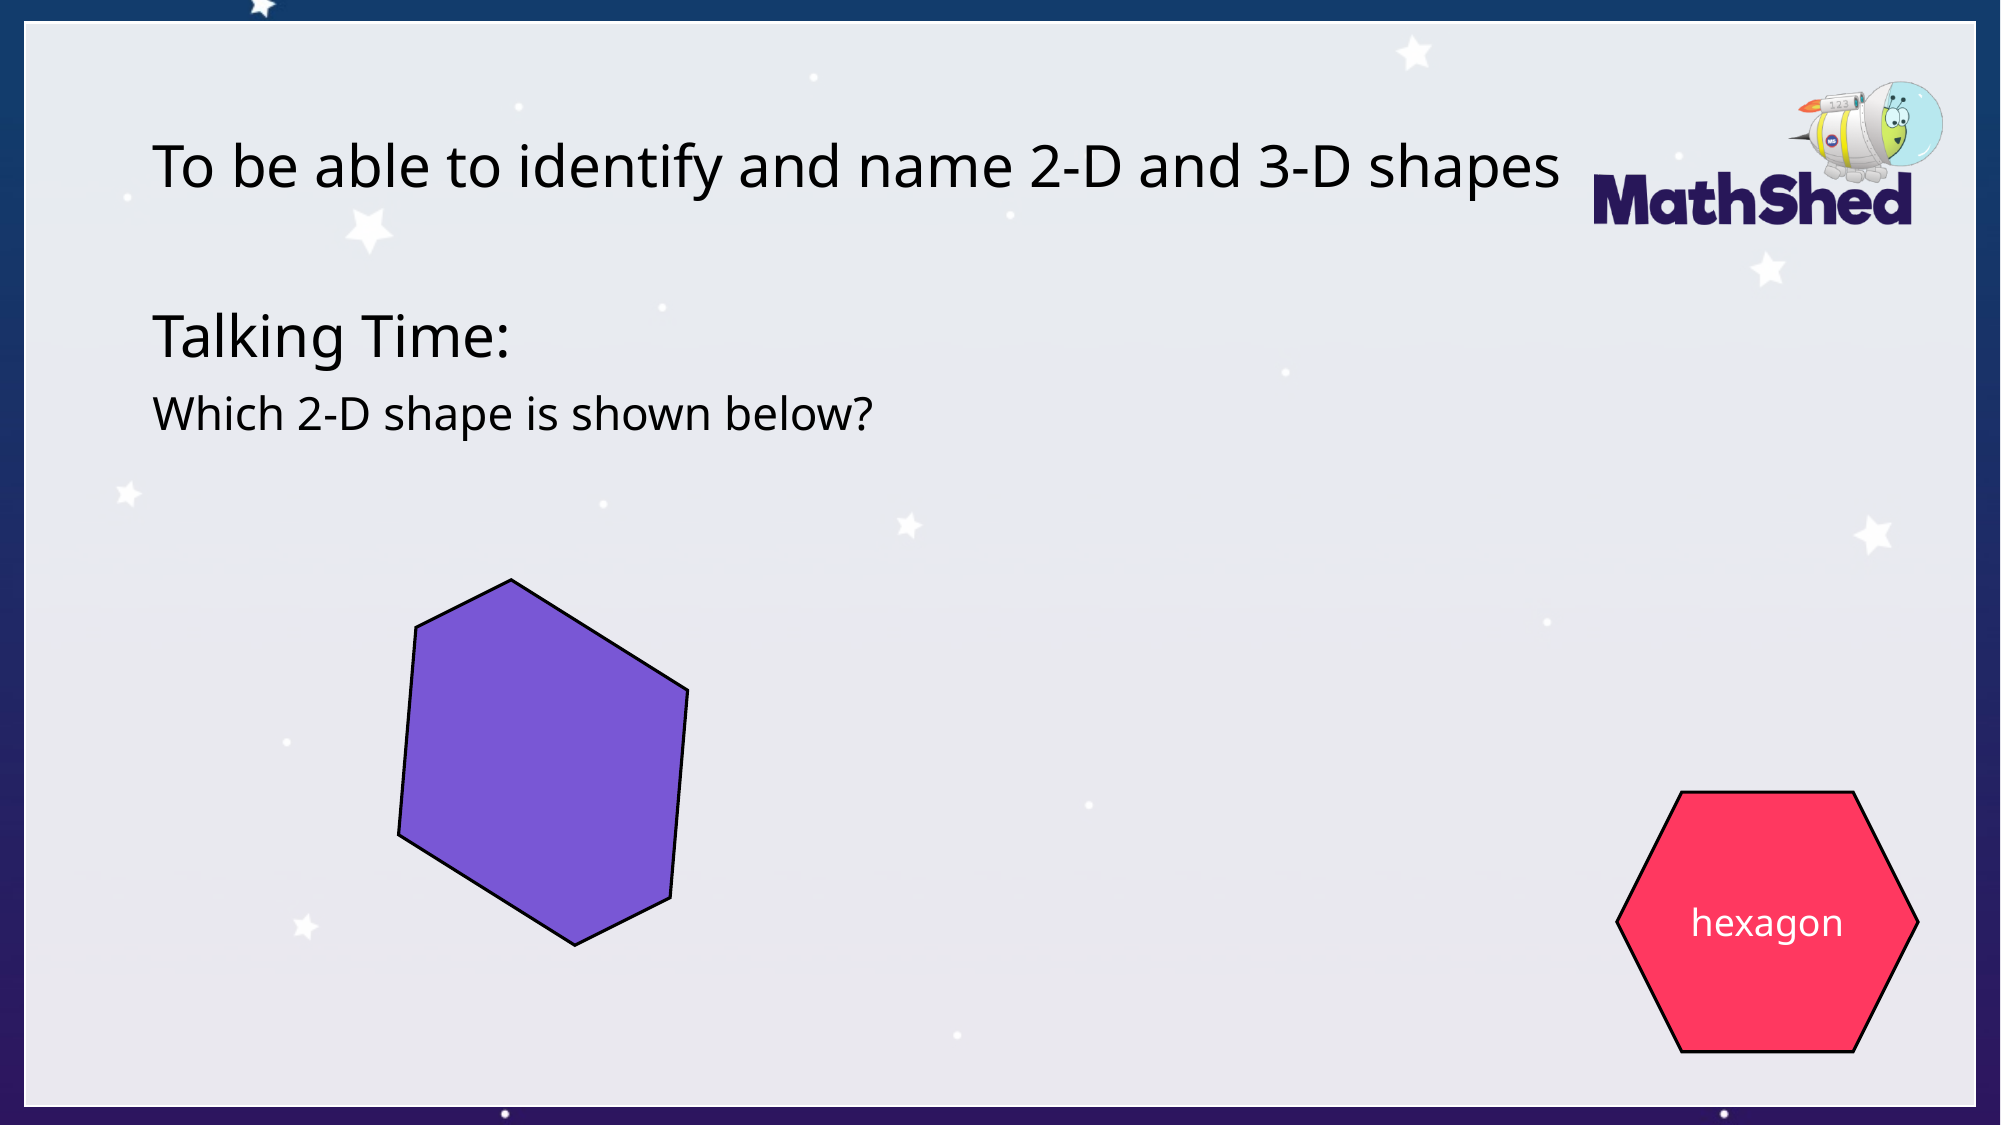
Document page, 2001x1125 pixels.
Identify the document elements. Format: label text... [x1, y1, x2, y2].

title To be able to identify and name 2-D and 3-D shapes [137, 59, 1578, 278]
list Talking Time: Which 2-D shape is shown below? [137, 299, 1863, 1014]
text_box hexagon [1615, 791, 1920, 1053]
text_box [397, 578, 689, 947]
picture [0, 0, 2001, 1125]
